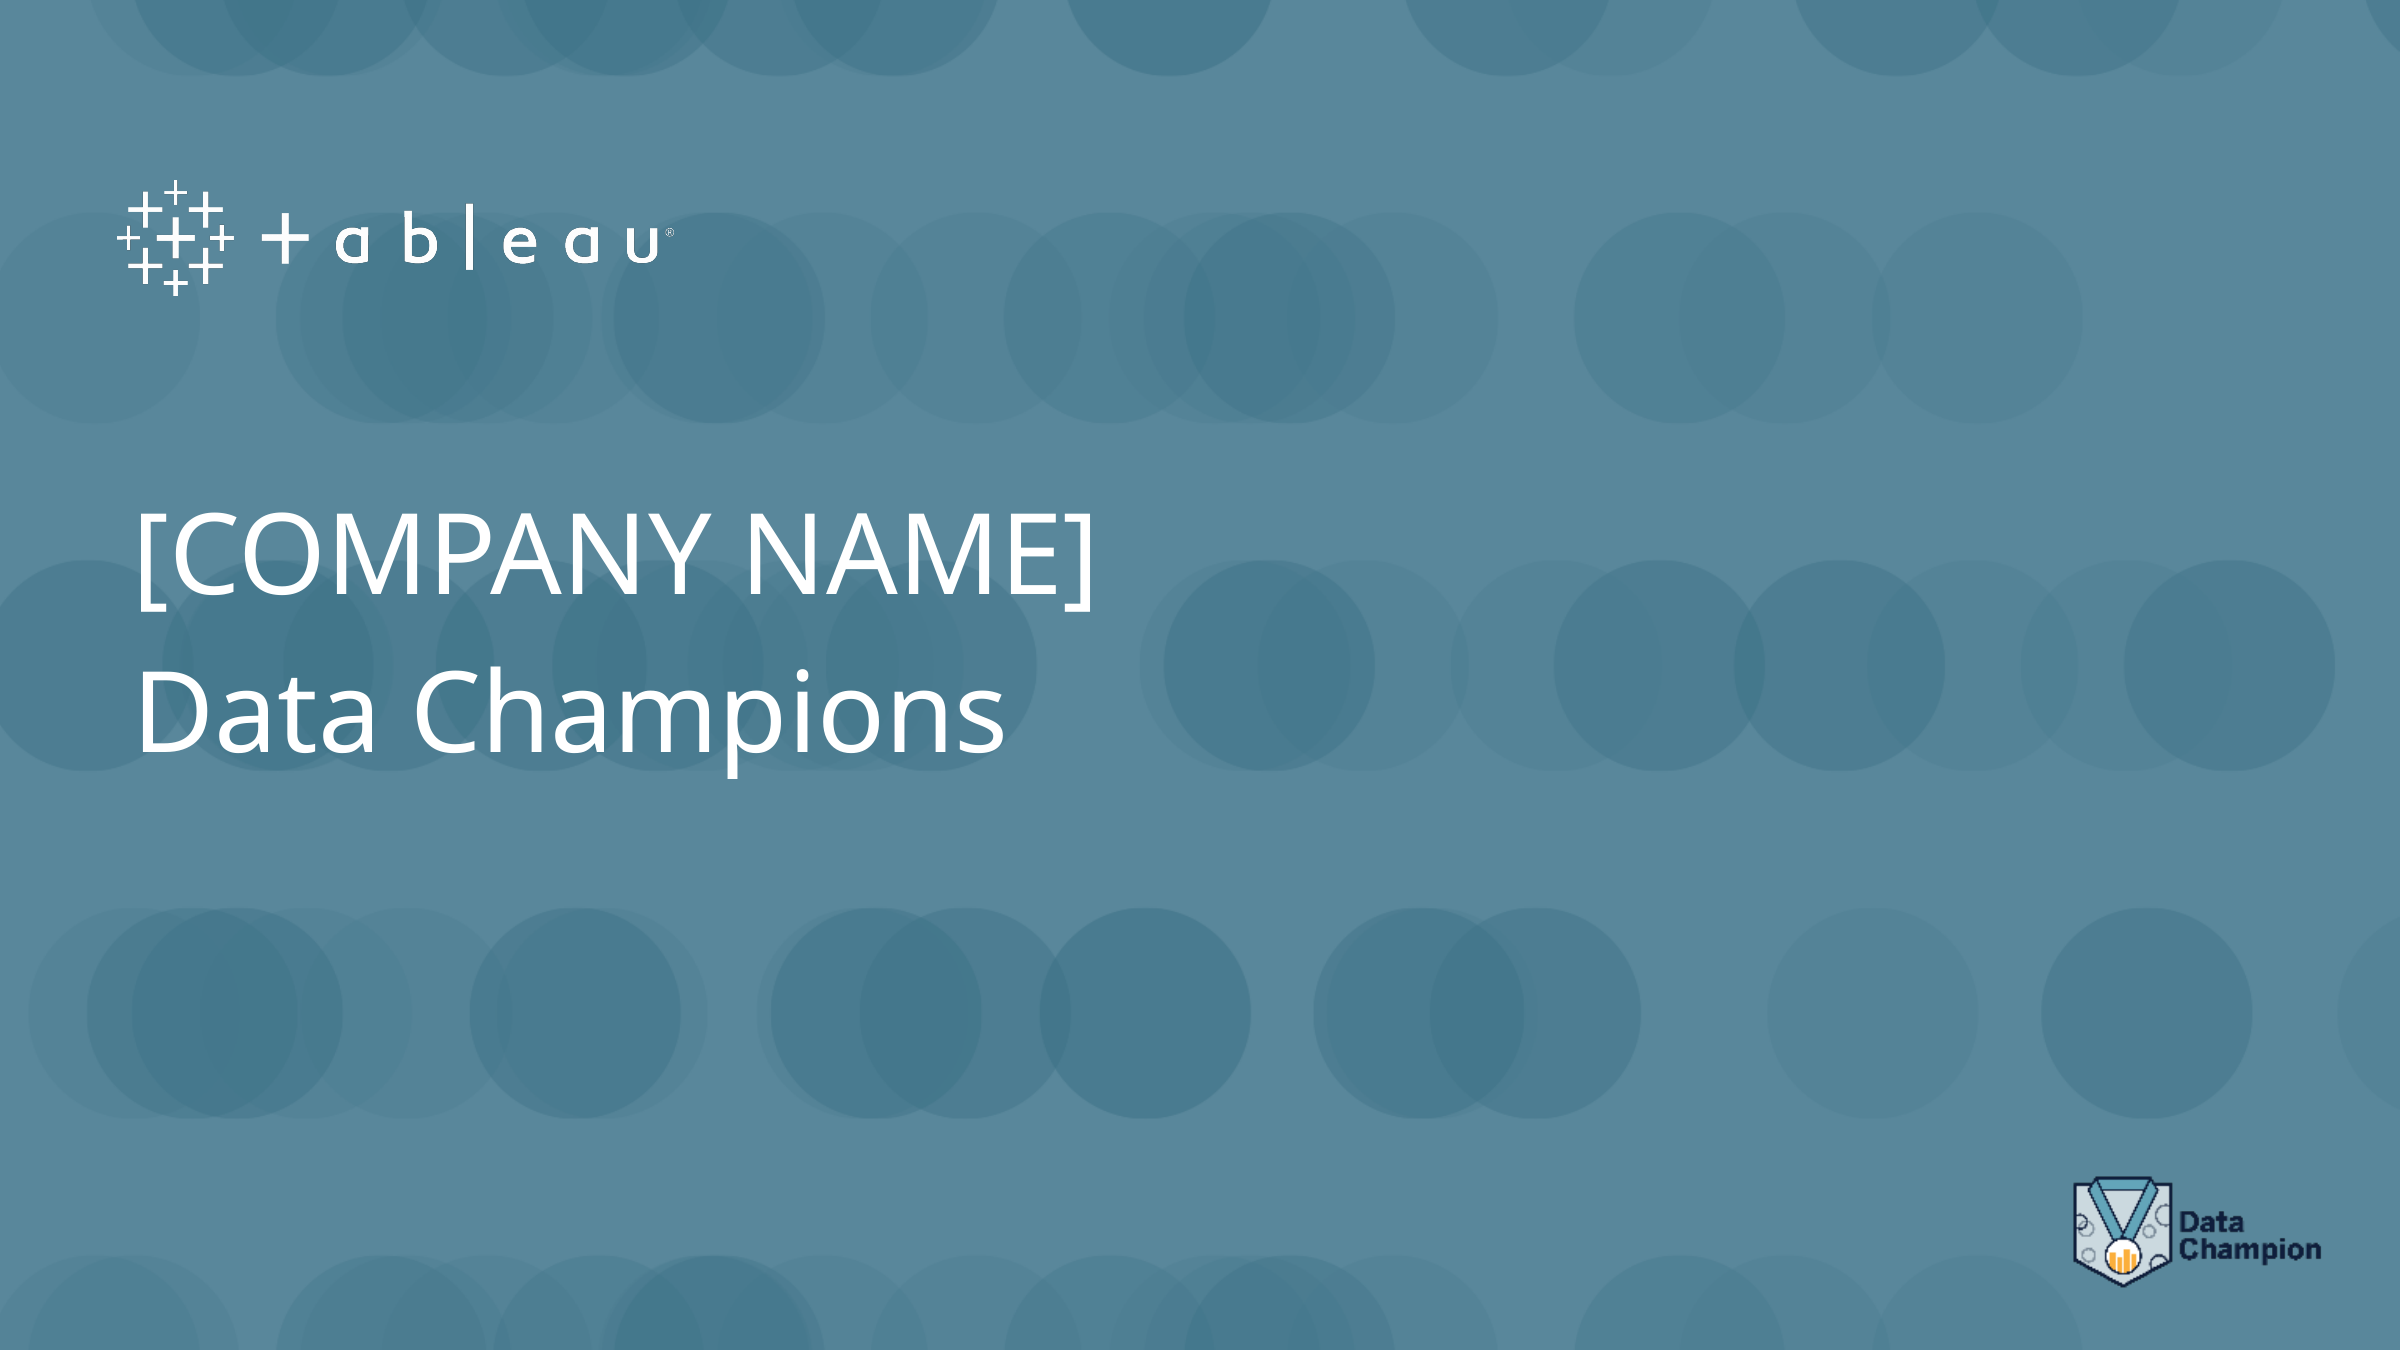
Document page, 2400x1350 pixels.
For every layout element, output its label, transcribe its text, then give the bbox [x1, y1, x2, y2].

list [COMPANY NAME] Data Champions [117, 474, 2274, 684]
picture [0, 0, 2400, 1350]
